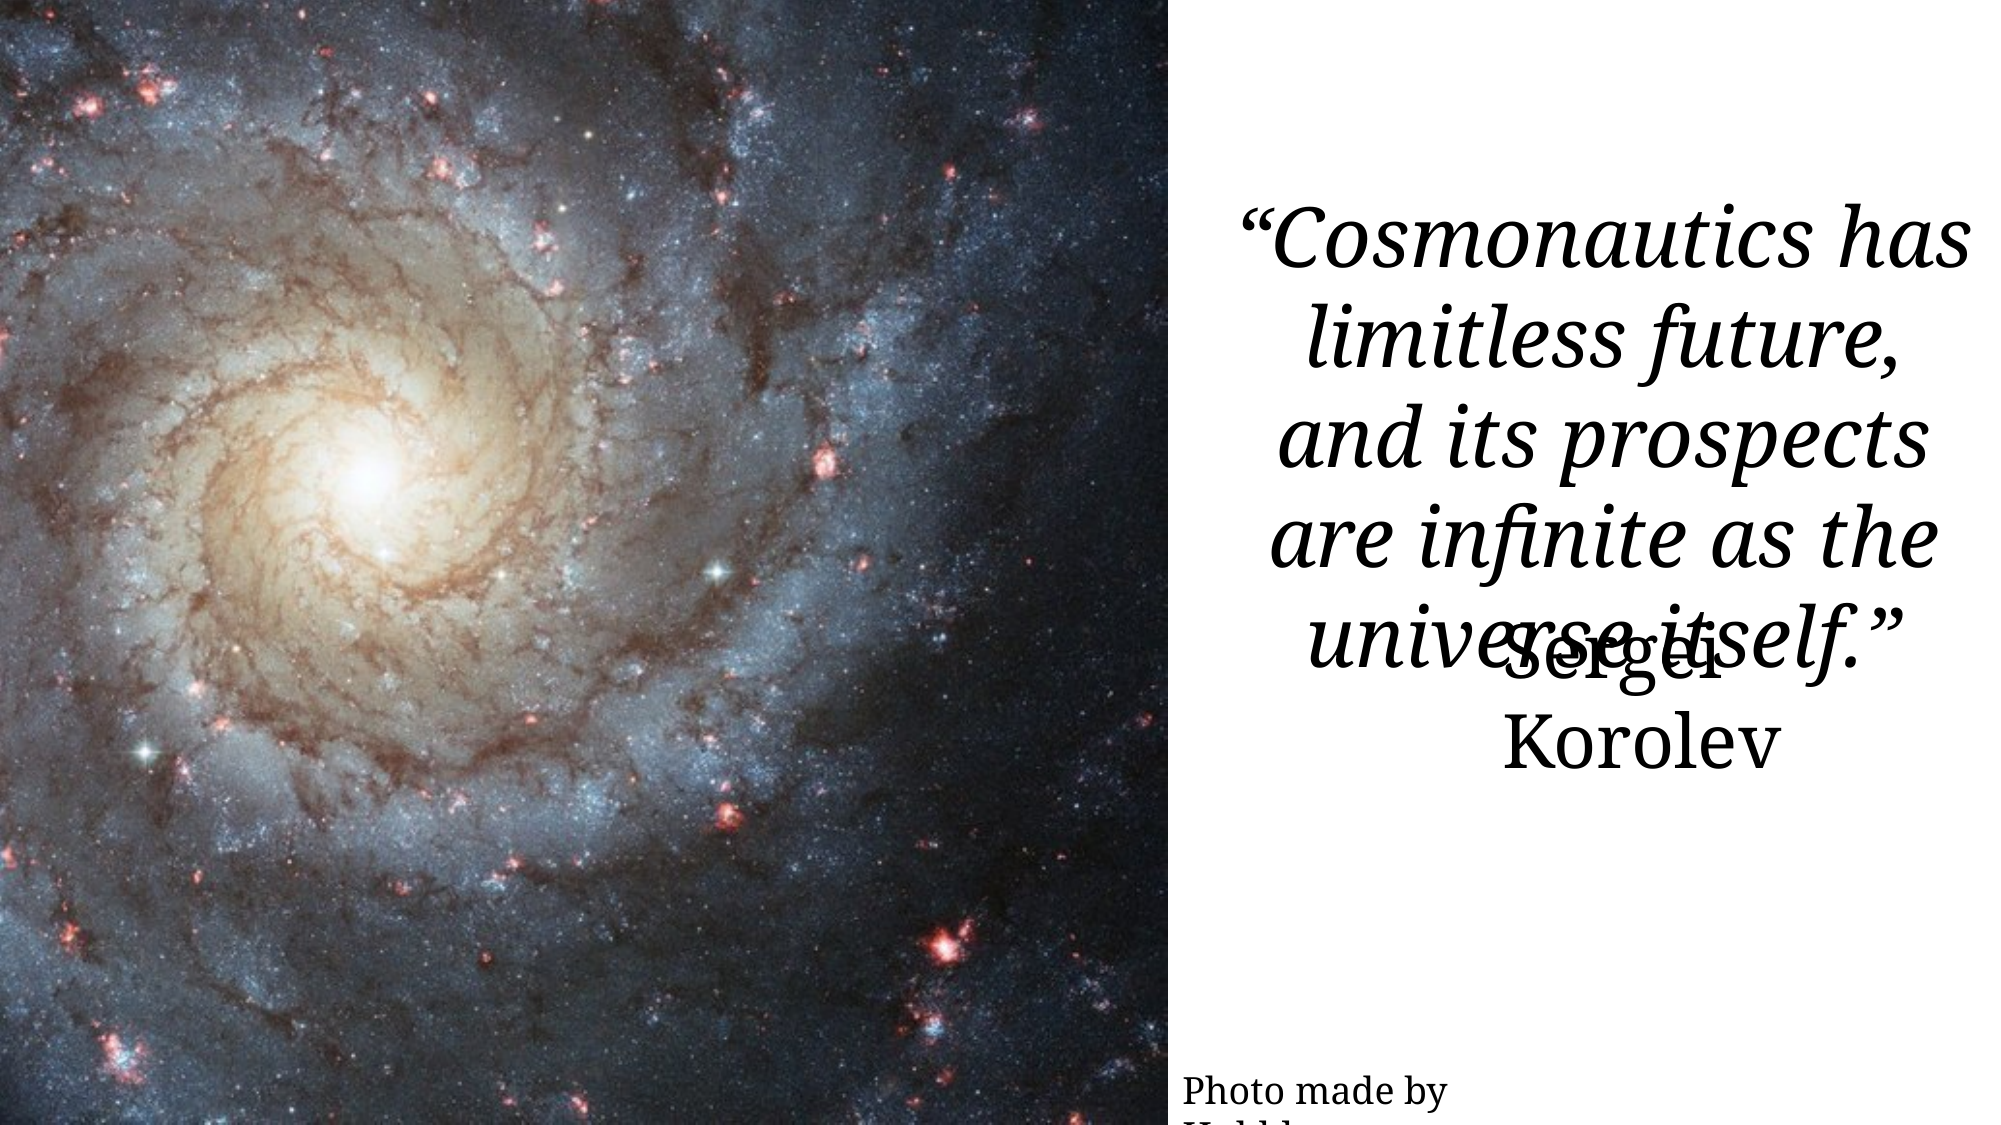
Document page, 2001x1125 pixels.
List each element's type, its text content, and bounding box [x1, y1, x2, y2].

text_box Sergei Korolev [1487, 595, 1965, 791]
picture [0, 0, 1168, 1125]
text_box Photo made by Hubble [1168, 1060, 1552, 1125]
text_box “Cosmonautics has limitless future, and its prospects are infinite as the universe itself.” [1208, 176, 2000, 692]
